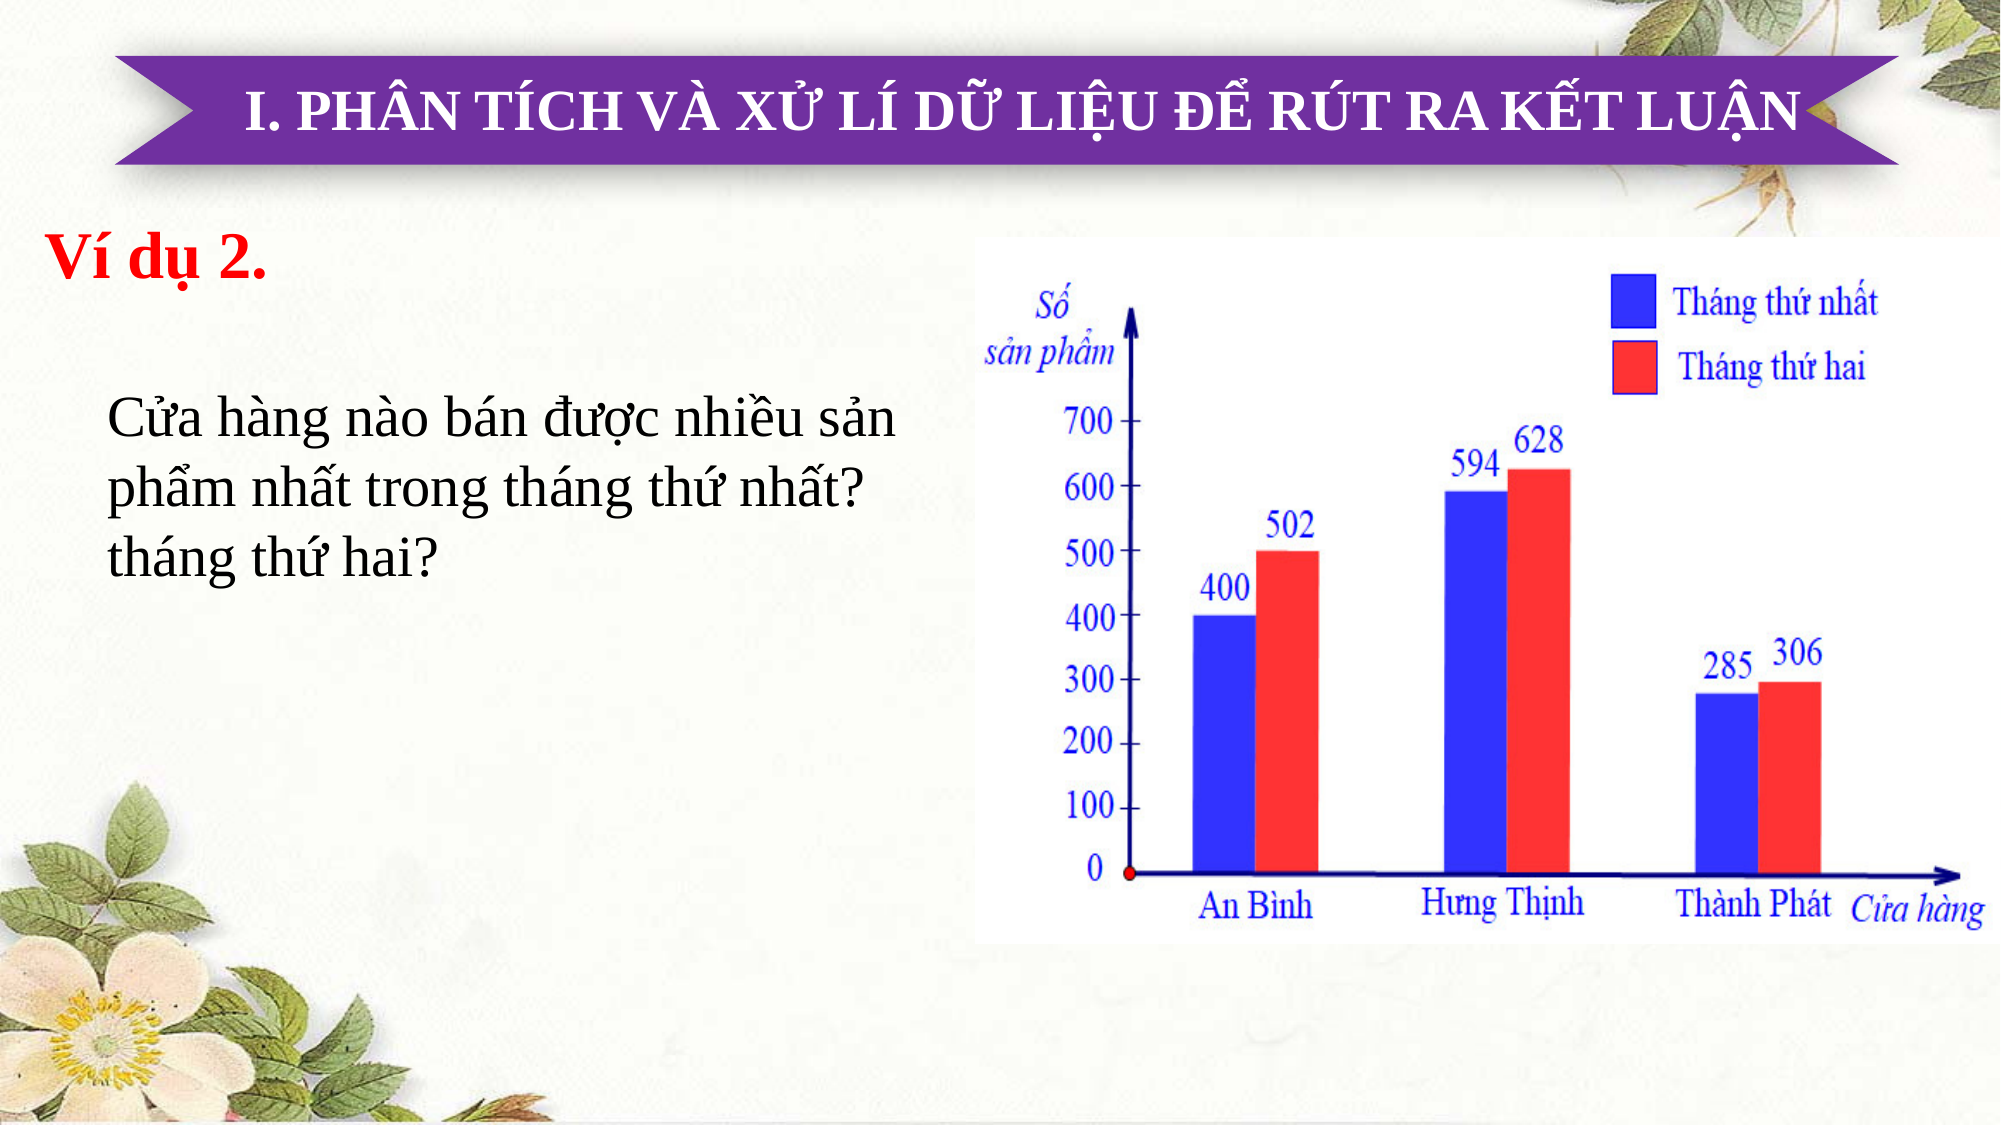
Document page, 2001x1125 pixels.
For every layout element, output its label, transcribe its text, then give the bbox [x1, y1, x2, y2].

text_box Ví dụ 2. [29, 199, 313, 300]
picture [0, 0, 2001, 1125]
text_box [114, 55, 1900, 165]
text_box Cửa hàng nào bán được nhiều sản phẩm nhất trong tháng thứ nhất? tháng thứ hai? [92, 370, 956, 596]
